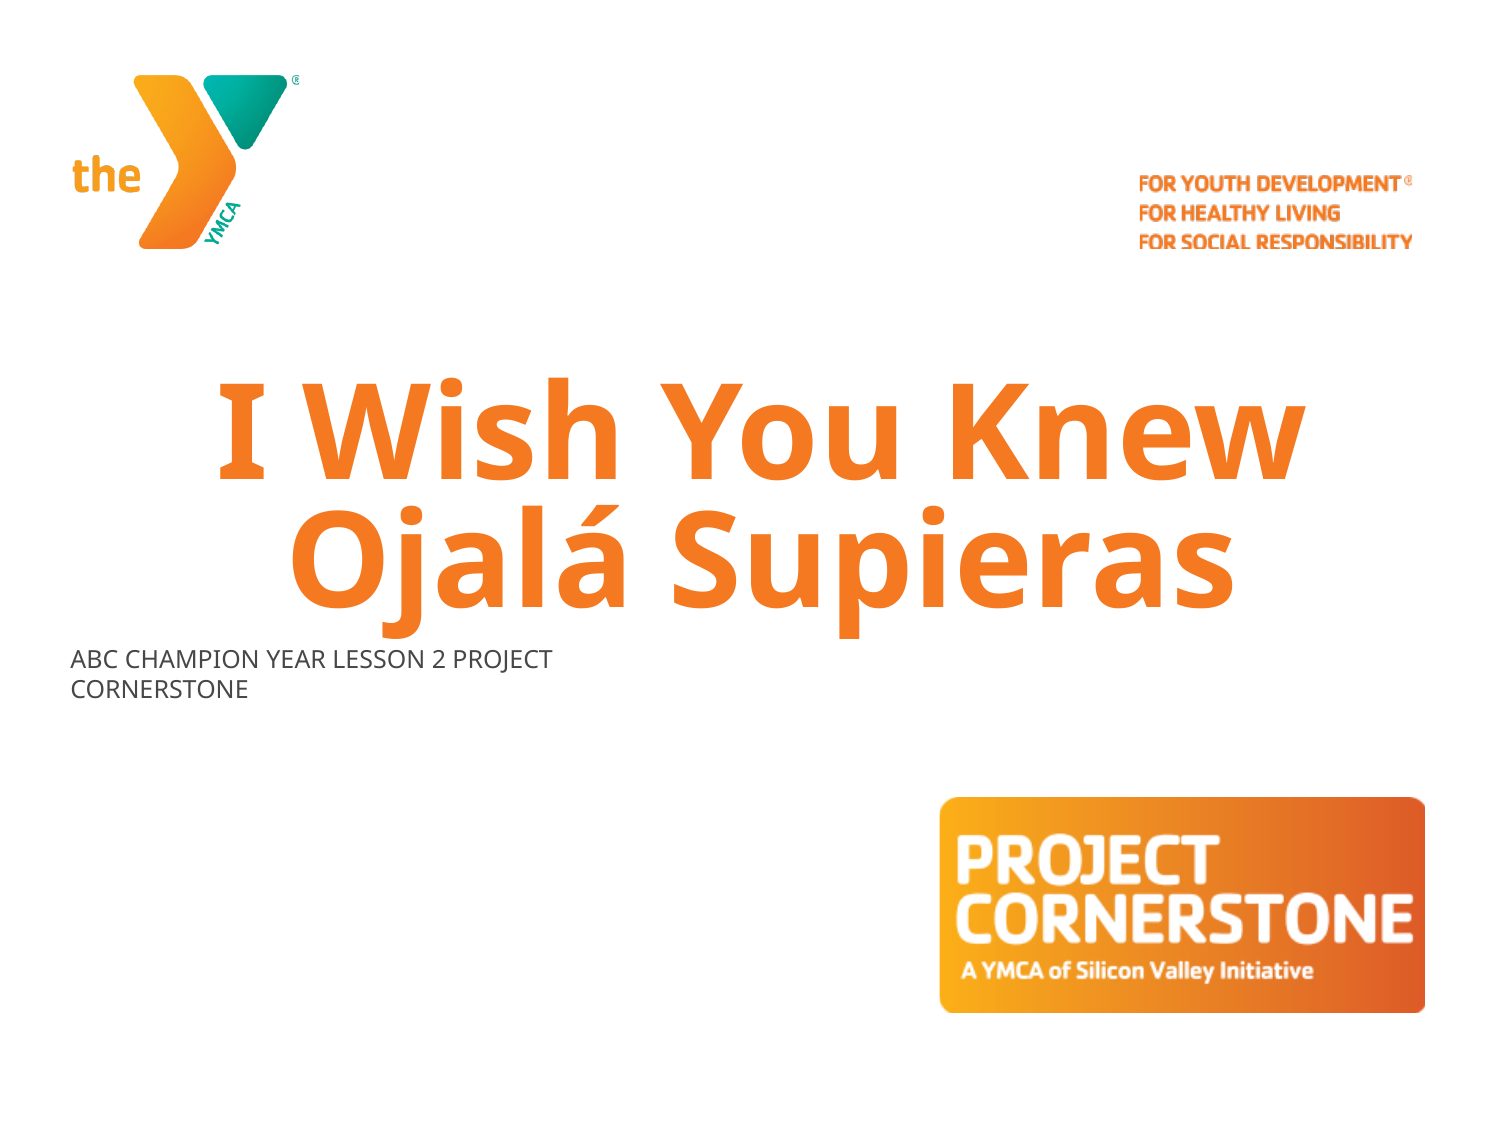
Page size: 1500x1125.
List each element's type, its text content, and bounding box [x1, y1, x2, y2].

text_box [1181, 196, 1212, 272]
picture [939, 797, 1426, 1013]
subtitle ABC CHAMPION YEAR LESSON 2 PROJECT CORNERSTONE [55, 635, 579, 713]
title I Wish You Knew Ojalá Supieras [48, 369, 1476, 639]
